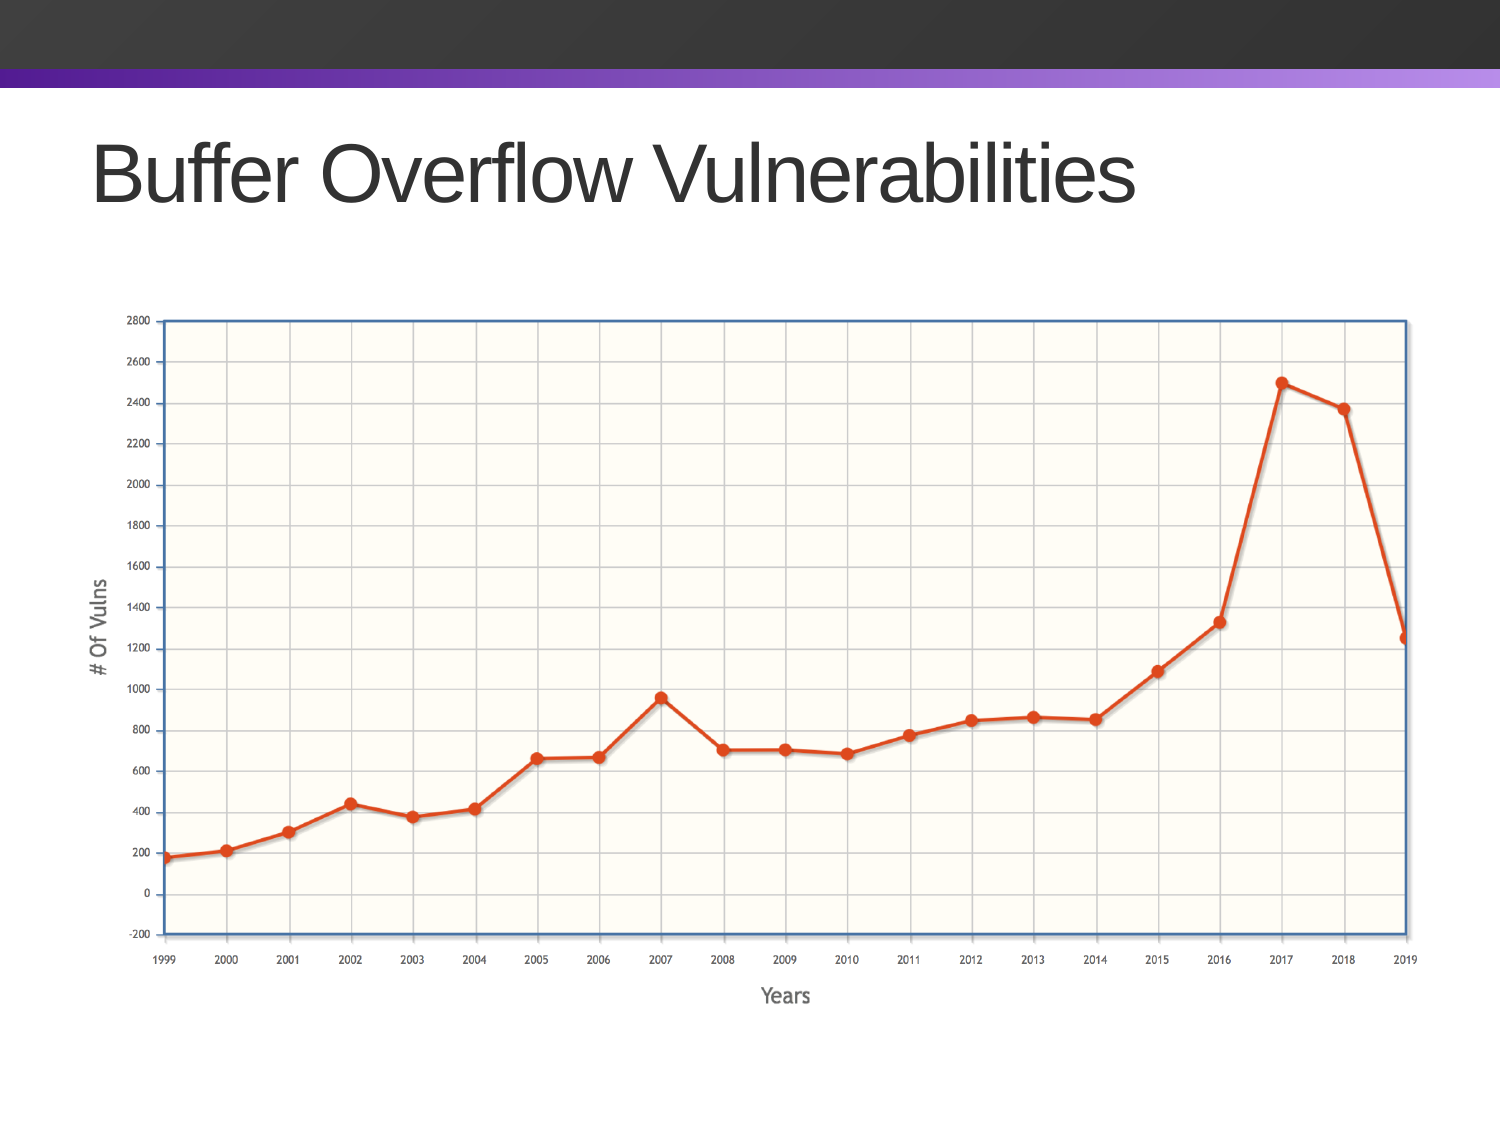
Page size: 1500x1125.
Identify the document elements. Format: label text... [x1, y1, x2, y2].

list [74, 311, 1426, 1014]
title Buffer Overflow Vulnerabilities [75, 87, 1425, 250]
